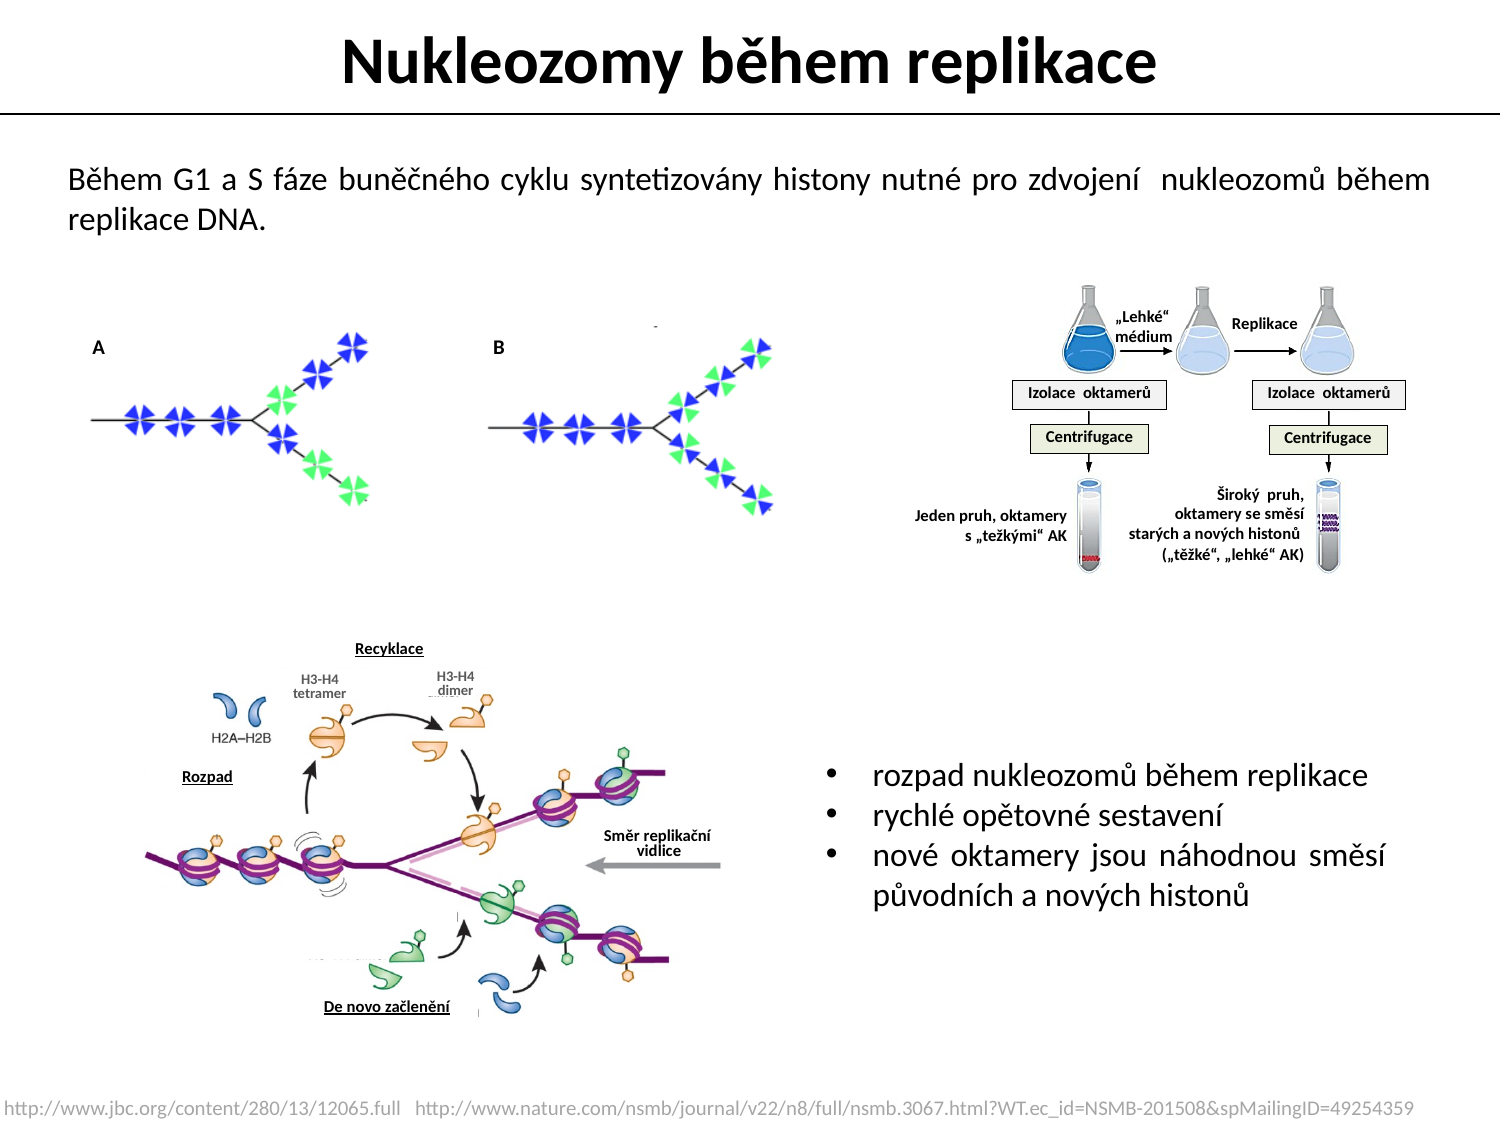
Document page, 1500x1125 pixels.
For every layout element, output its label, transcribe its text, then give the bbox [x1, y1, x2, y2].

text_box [142, 625, 727, 1024]
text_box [478, 325, 774, 523]
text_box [899, 278, 1407, 575]
text_box Během G1 a S fáze buněčného cyklu syntetizovány histony nutné pro zdvojení nukleozomů během replikace DNA. [53, 149, 1447, 245]
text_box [77, 326, 371, 517]
text_box http://www.jbc.org/content/280/13/12065.full http://www.nature.com/nsmb/journal/v22/n8/full/nsmb.3067.html?WT.ec_id=NSMB-201508&spMailingID=49254359 [0, 1087, 1500, 1125]
text_box rozpad nukleozomů během replikace rychlé opětovné sestavení nové oktamery jsou náhodnou směsí původních a nových histonů [811, 745, 1401, 921]
text_box Nukleozomy během replikace [0, 0, 1500, 113]
